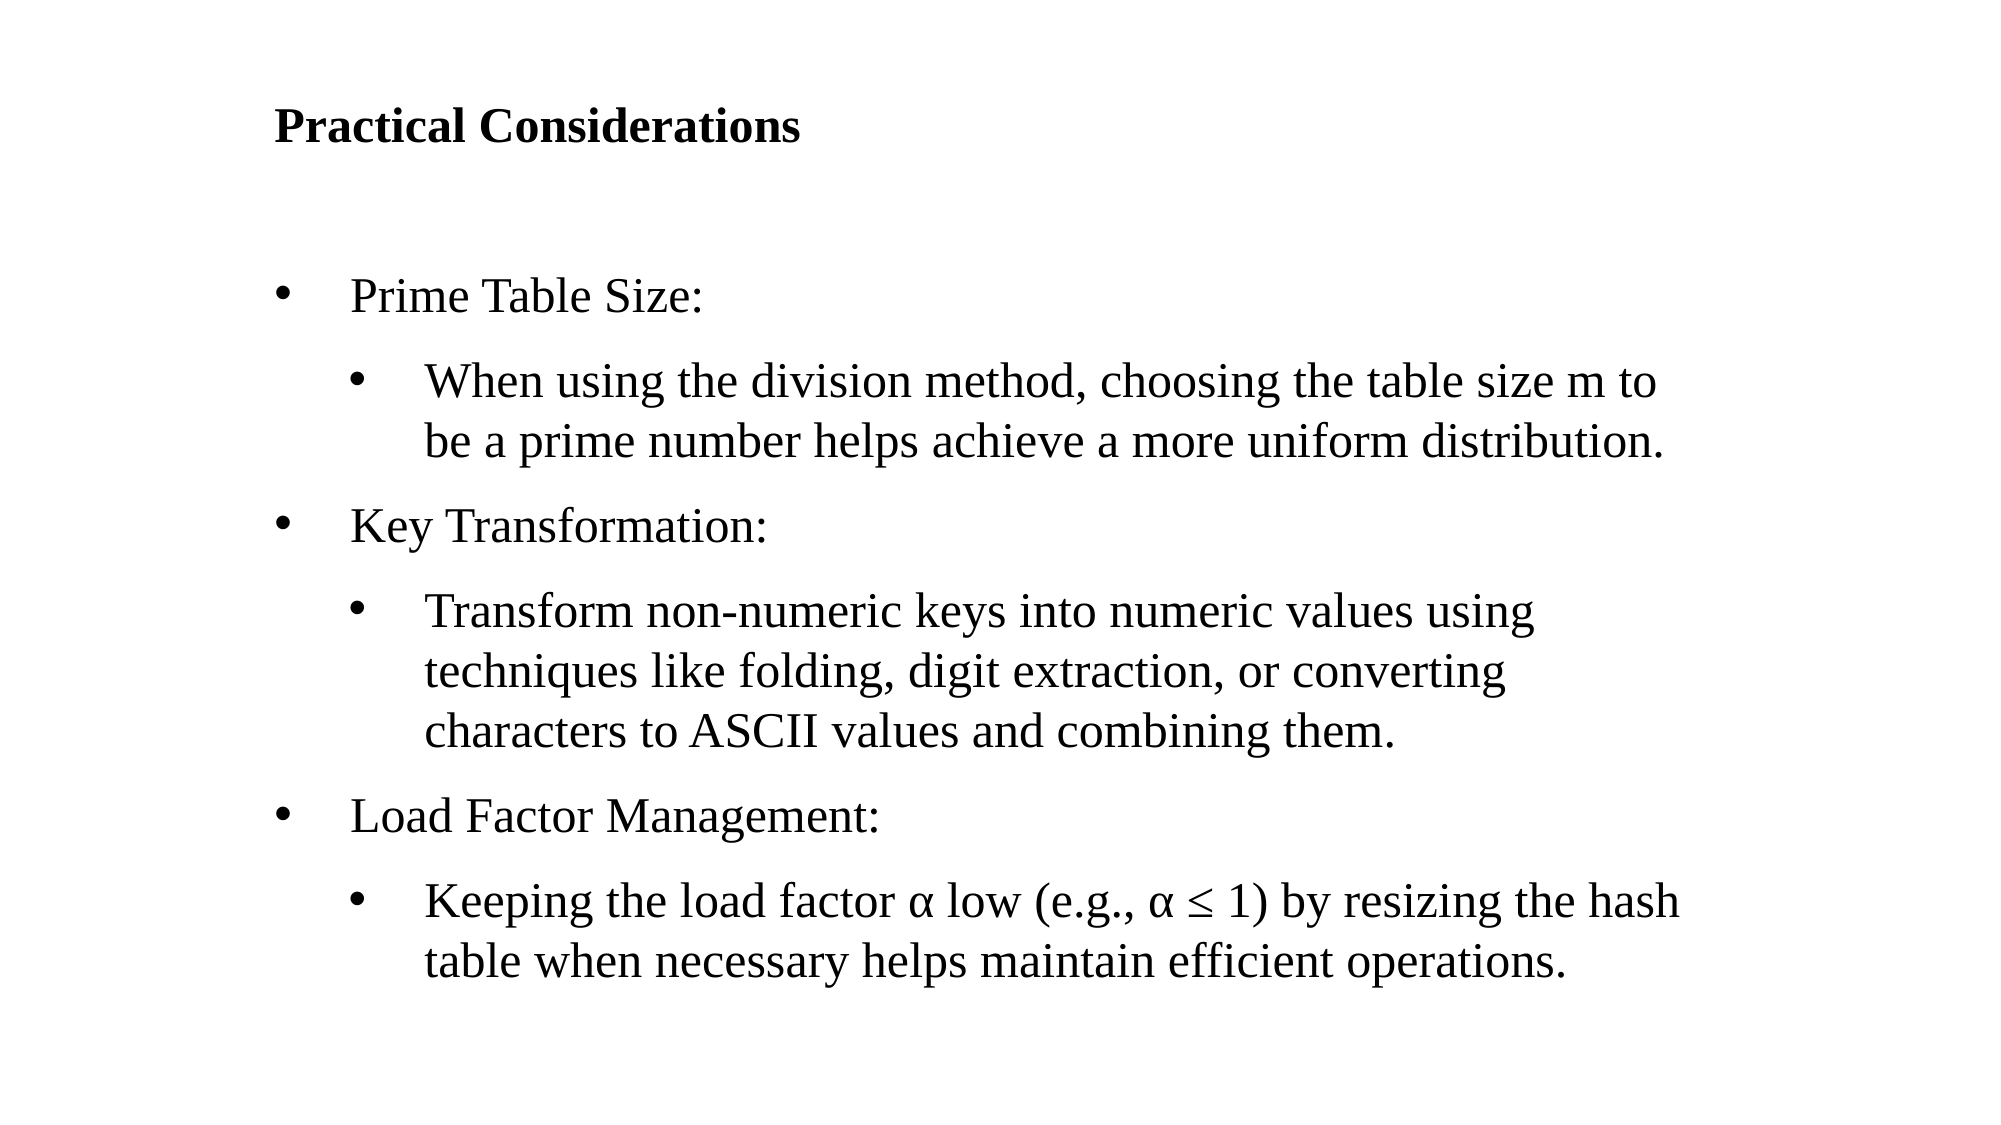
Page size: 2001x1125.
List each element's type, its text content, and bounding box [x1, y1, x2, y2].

text_box Practical Considerations Prime Table Size: When using the division method, choosing the table size m to be a prime number helps achieve a more uniform distribution. Key Transformation: Transform non-numeric keys into numeric values using techniques like folding, digit extraction, or converting characters to ASCII values and combining them. Load Factor Management: Keeping the load factor α low (e.g., α ≤ 1) by resizing the hash table when necessary helps maintain efficient operations. [259, 85, 1723, 1081]
